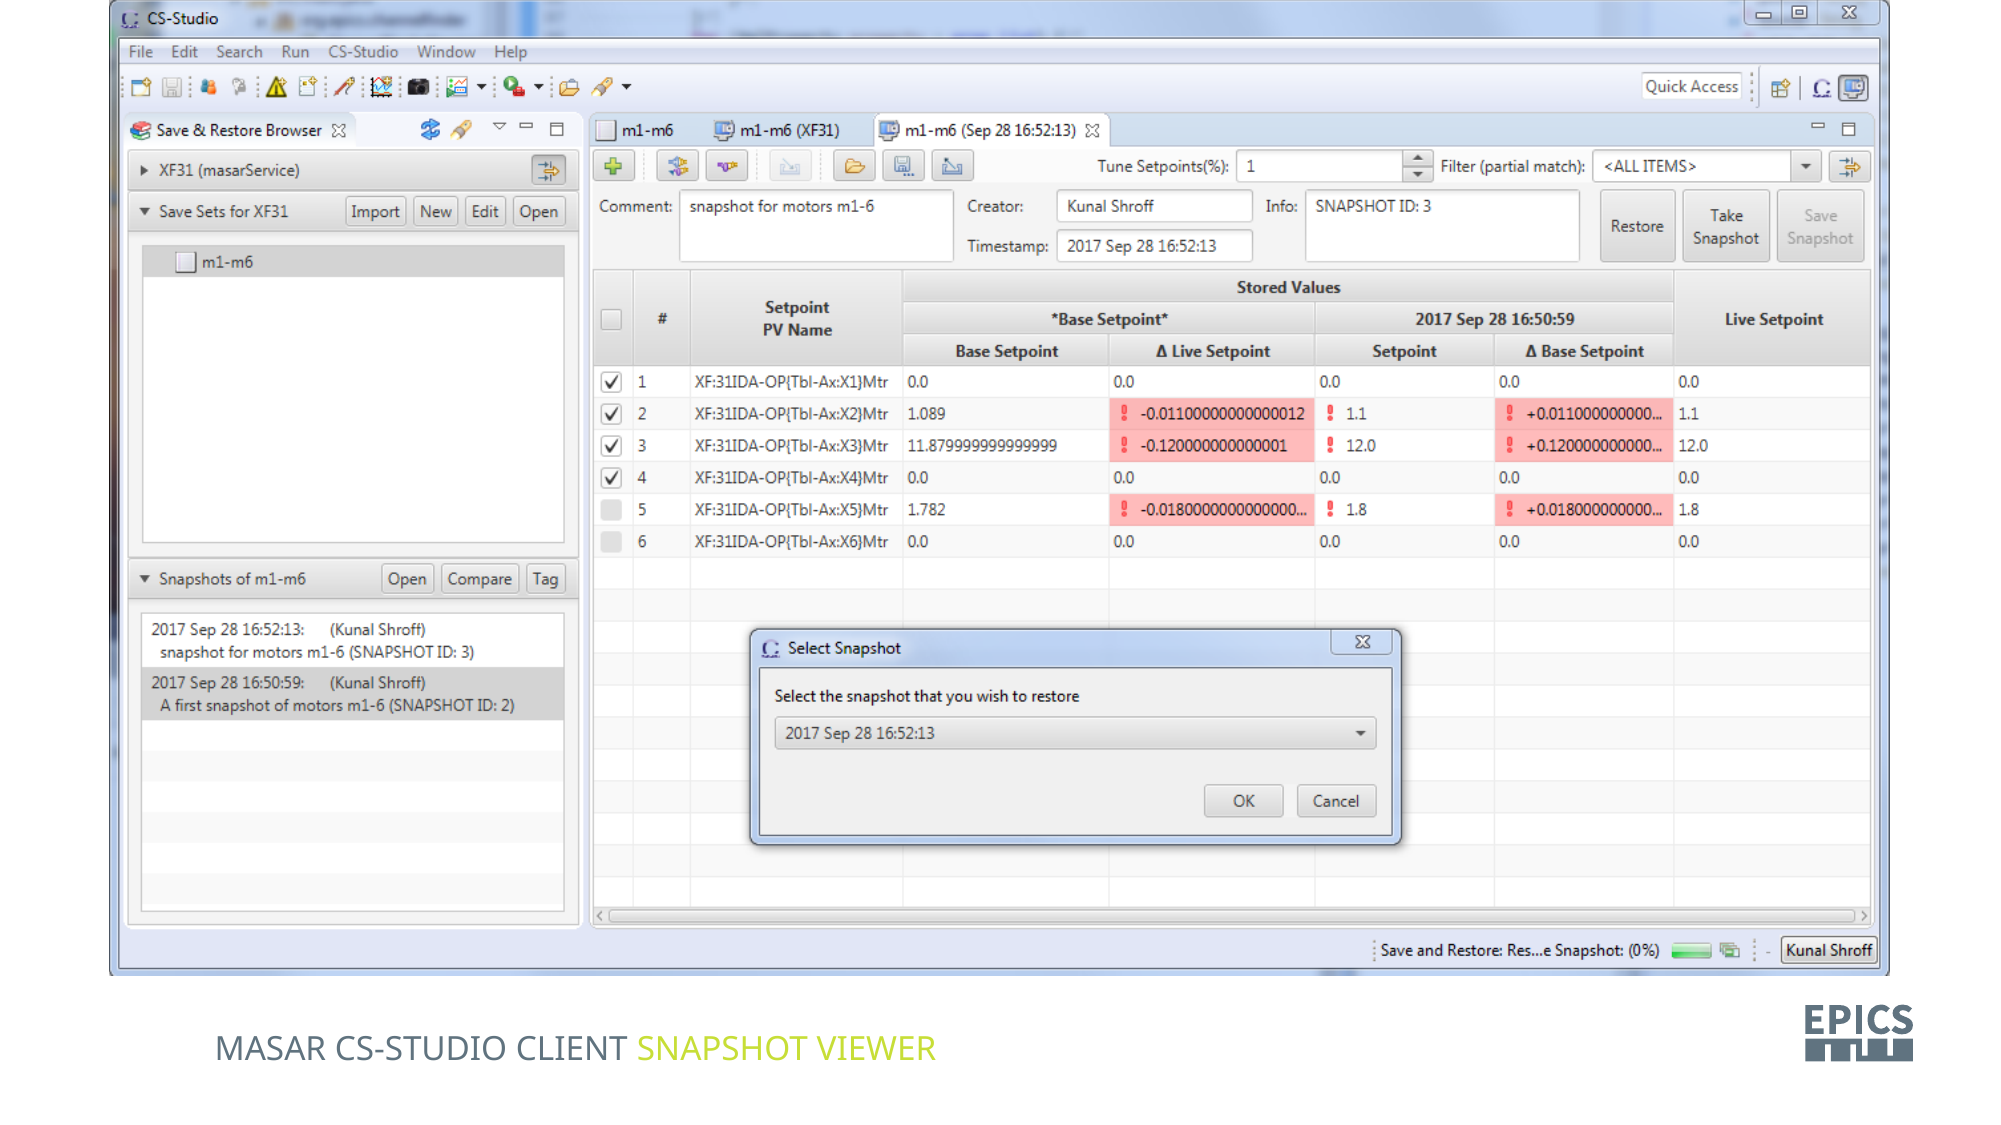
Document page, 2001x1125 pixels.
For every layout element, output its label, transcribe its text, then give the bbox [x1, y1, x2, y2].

text_box Masar cs-studio client snapshot viewer [214, 1027, 1482, 1068]
picture [109, 0, 1890, 976]
